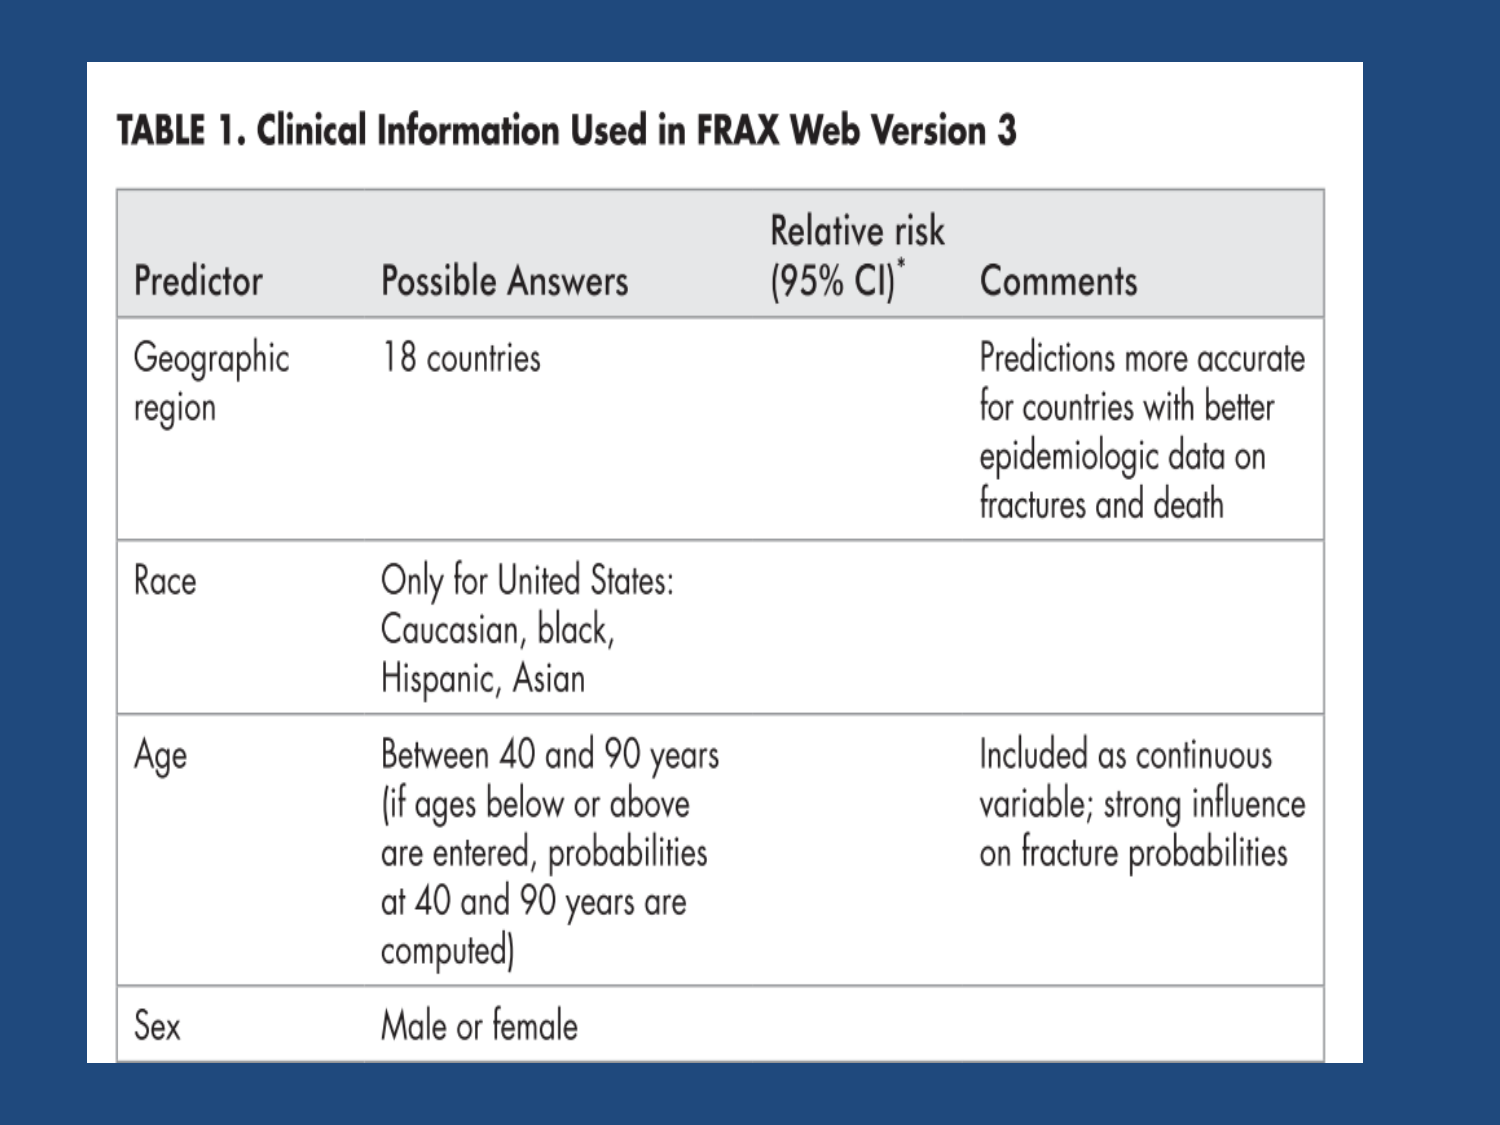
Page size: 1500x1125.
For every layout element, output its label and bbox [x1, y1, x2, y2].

picture [87, 62, 1363, 1063]
